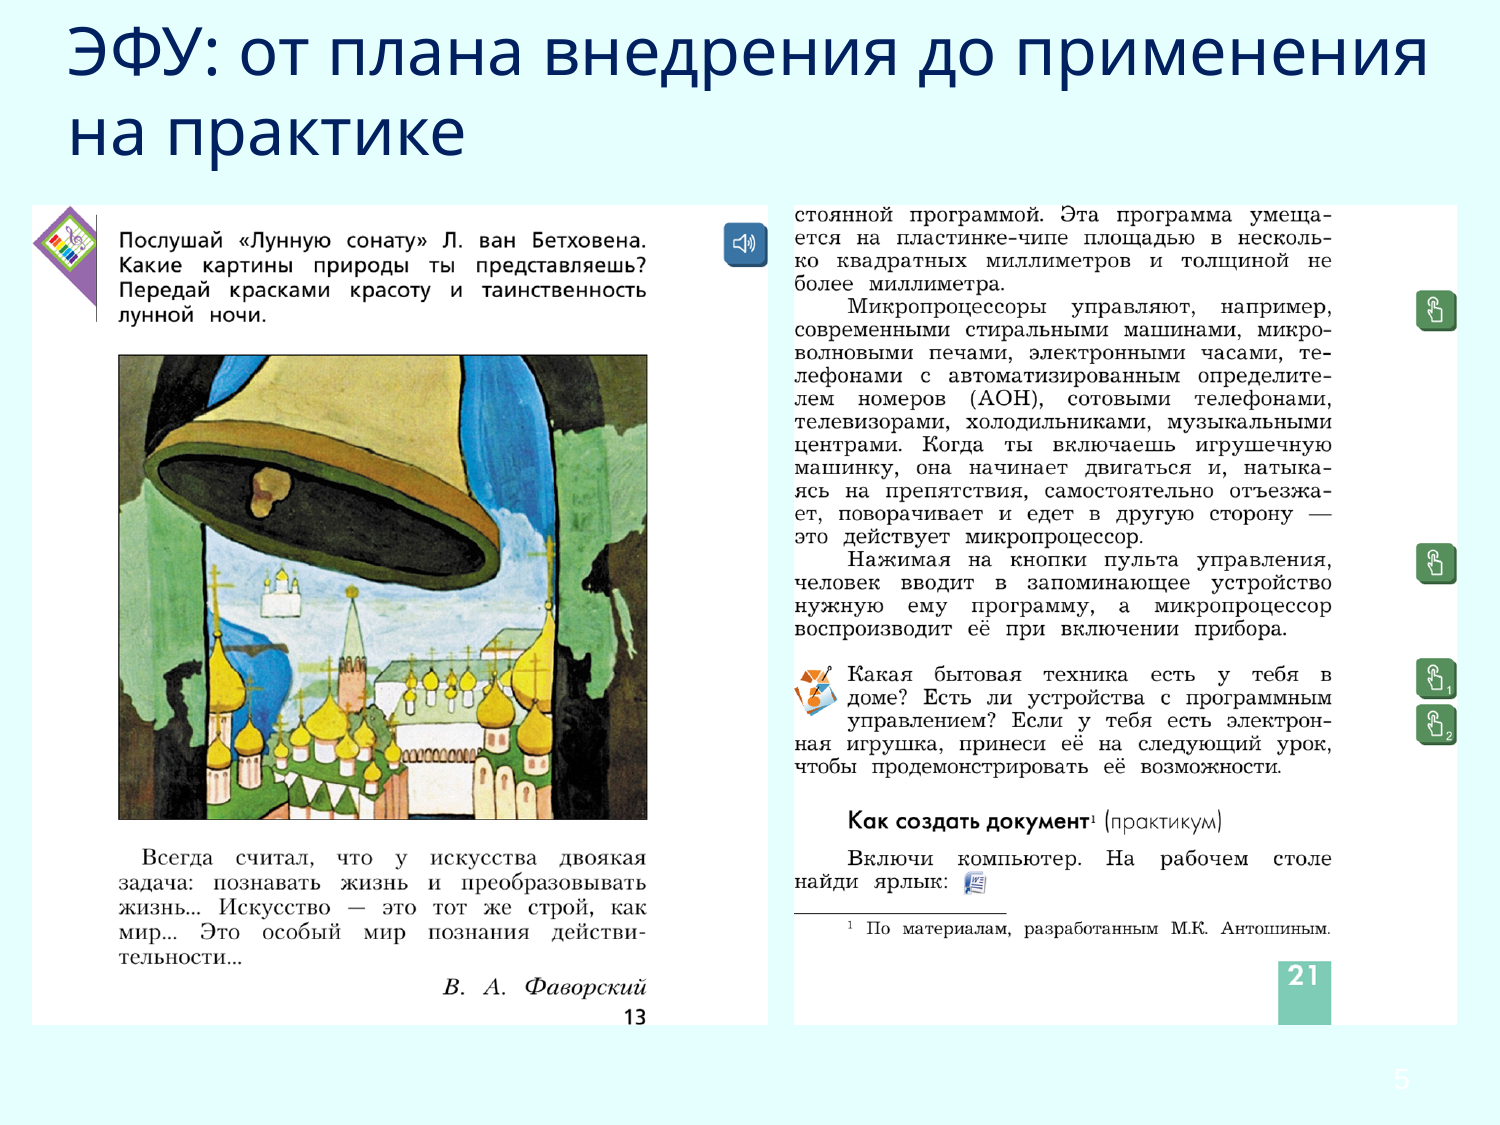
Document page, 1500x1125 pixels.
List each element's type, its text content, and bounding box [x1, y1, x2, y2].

text_box ЭФУ: от плана внедрения до применения на практике [53, 1, 1471, 257]
slide_number 5 [1074, 1033, 1426, 1103]
picture [31, 205, 768, 1025]
picture [794, 205, 1457, 1025]
